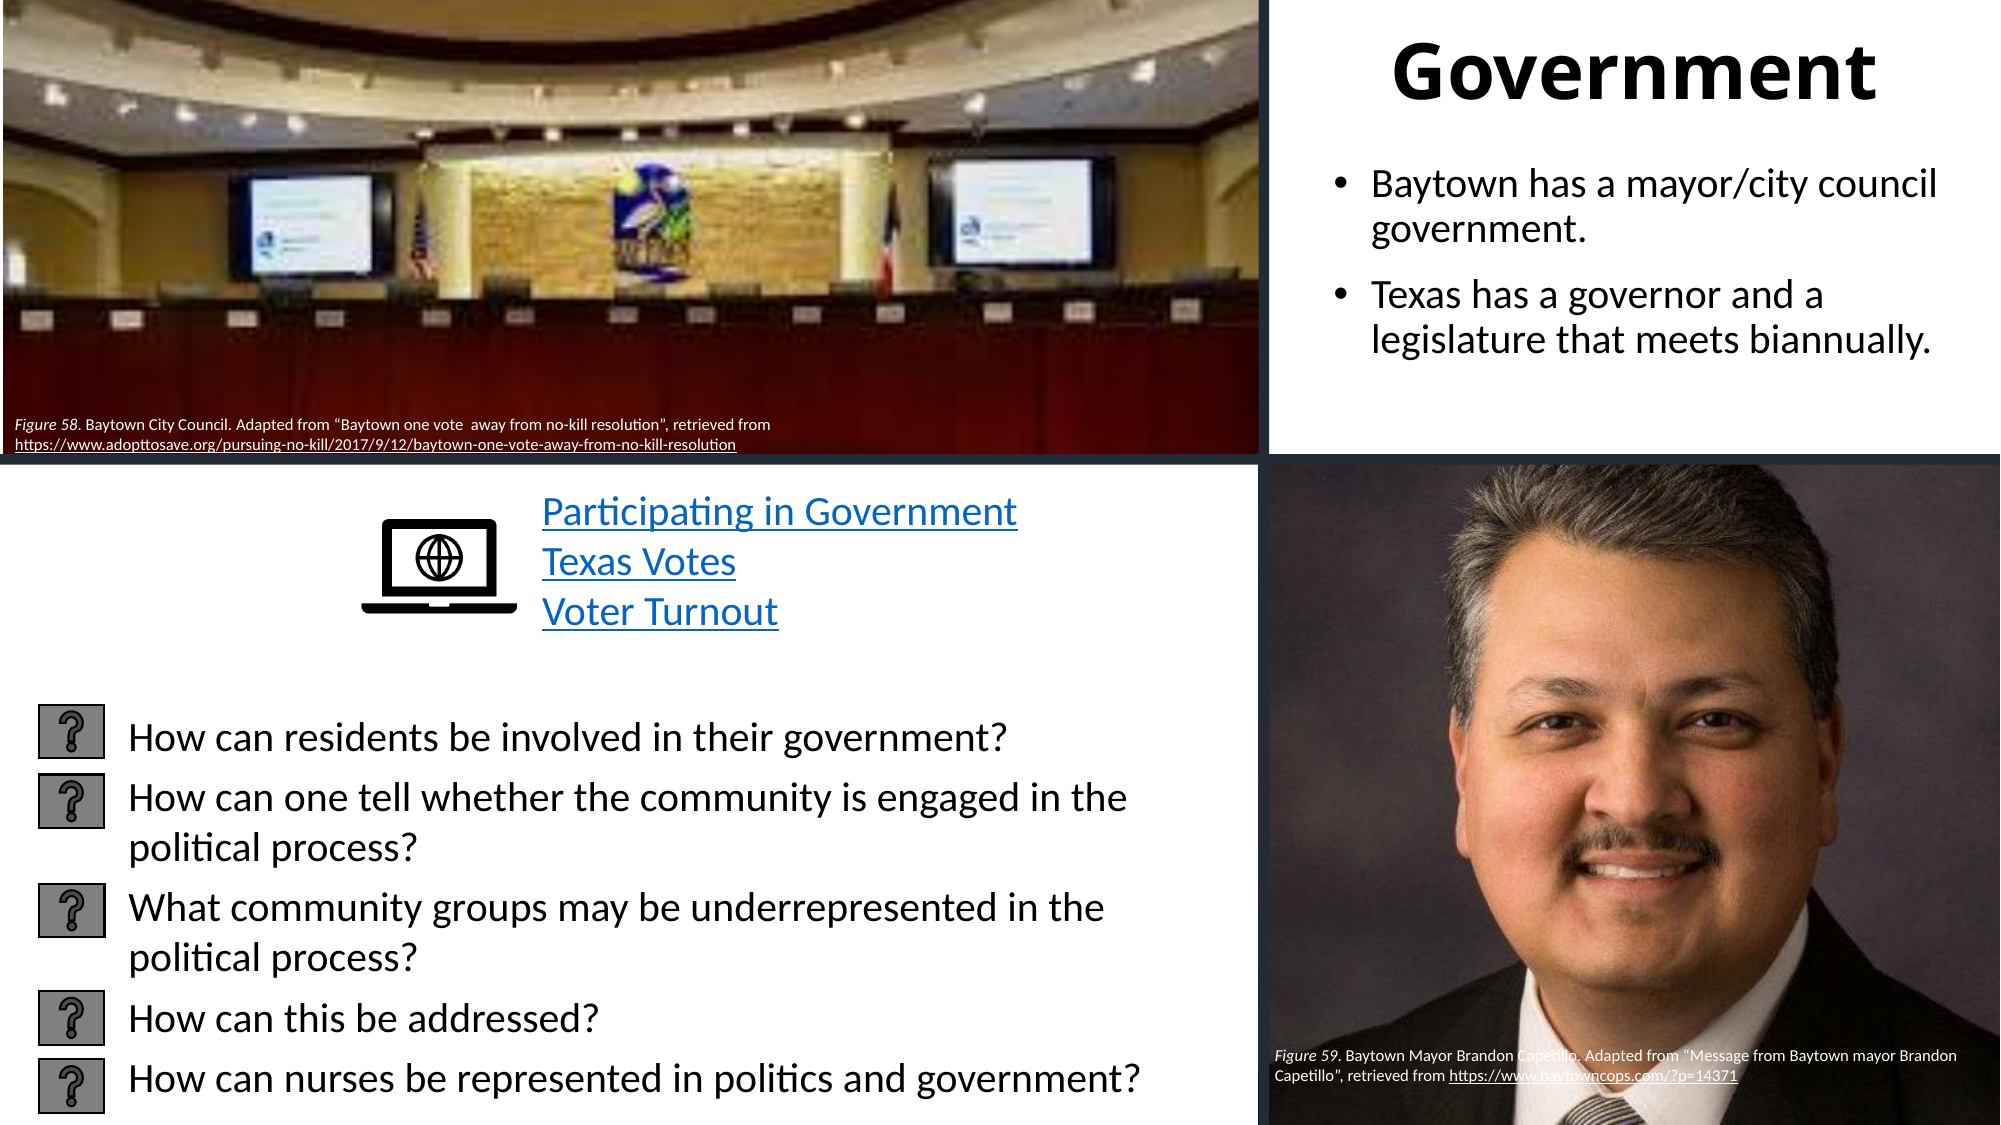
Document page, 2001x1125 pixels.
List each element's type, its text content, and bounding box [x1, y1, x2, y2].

text_box [38, 990, 105, 1046]
text_box Figure 58. Baytown City Council. Adapted from “Baytown one vote away from no-kill resolution”, retrieved from https://www.adopttosave.org/pursuing-no-kill/2017/9/12/baytown-one-vote-away-from-no-kill-resolution [0, 406, 1258, 461]
text_box [1264, 0, 1270, 454]
text_box [0, 461, 1258, 466]
text_box How can residents be involved in their government? How can one tell whether the community is engaged in the political process? What community groups may be underrepresented in the political process? How can this be addressed? How can nurses be represented in politics and government? [38, 641, 1242, 1125]
text_box Participating in Government Texas Votes Voter Turnout [527, 476, 1258, 687]
text_box [38, 883, 106, 938]
text_box [38, 773, 105, 829]
text_box [38, 704, 105, 759]
list Baytown has a mayor/city council government. Texas has a governor and a legislature that meets biannually. [1318, 99, 2000, 425]
picture [1258, 454, 2000, 1125]
text_box [1270, 0, 2000, 453]
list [3, 0, 1264, 459]
title Government [1340, 0, 1929, 99]
text_box [38, 1058, 105, 1114]
picture [358, 485, 520, 647]
text_box [0, 466, 1258, 1125]
